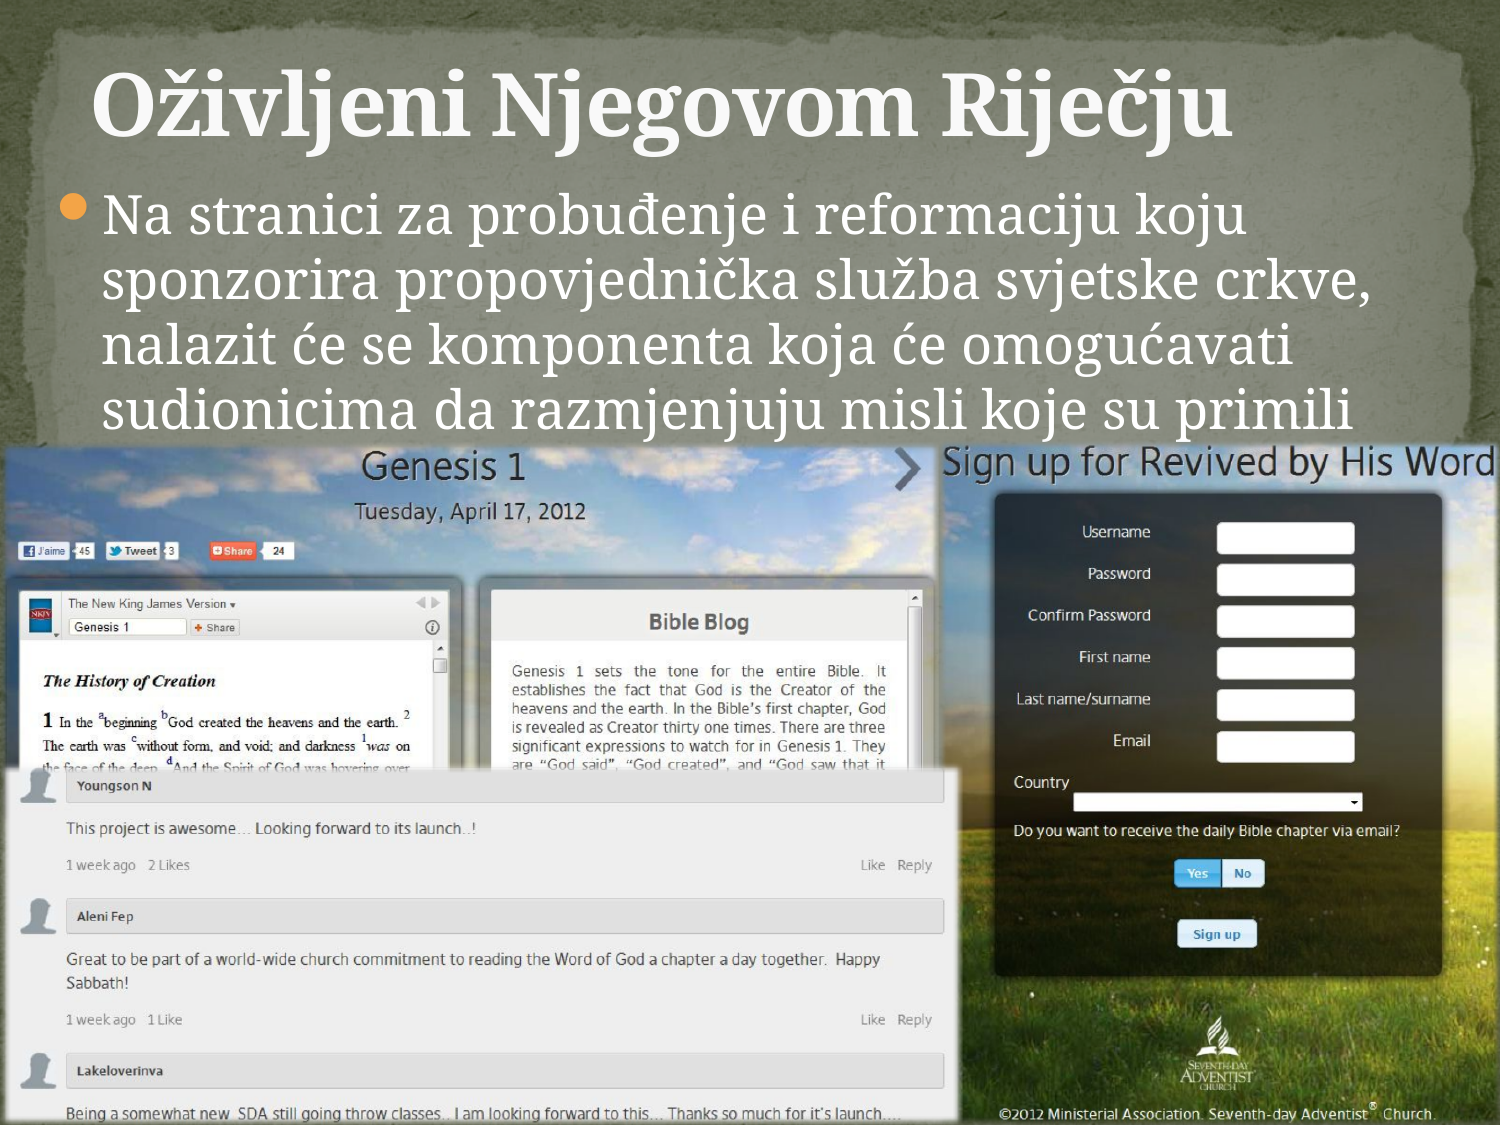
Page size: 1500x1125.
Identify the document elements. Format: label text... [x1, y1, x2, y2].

picture [0, 442, 1500, 1125]
list Na stranici za probuđenje i reformaciju koju sponzorira propovjednička služba svjetske crkve, nalazit će se komponenta koja će omogućavati sudionicima da razmjenjuju misli koje su primili tijekom proučavanja [41, 172, 1447, 432]
title Oživljeni Njegovom Riječju [74, 24, 1425, 161]
